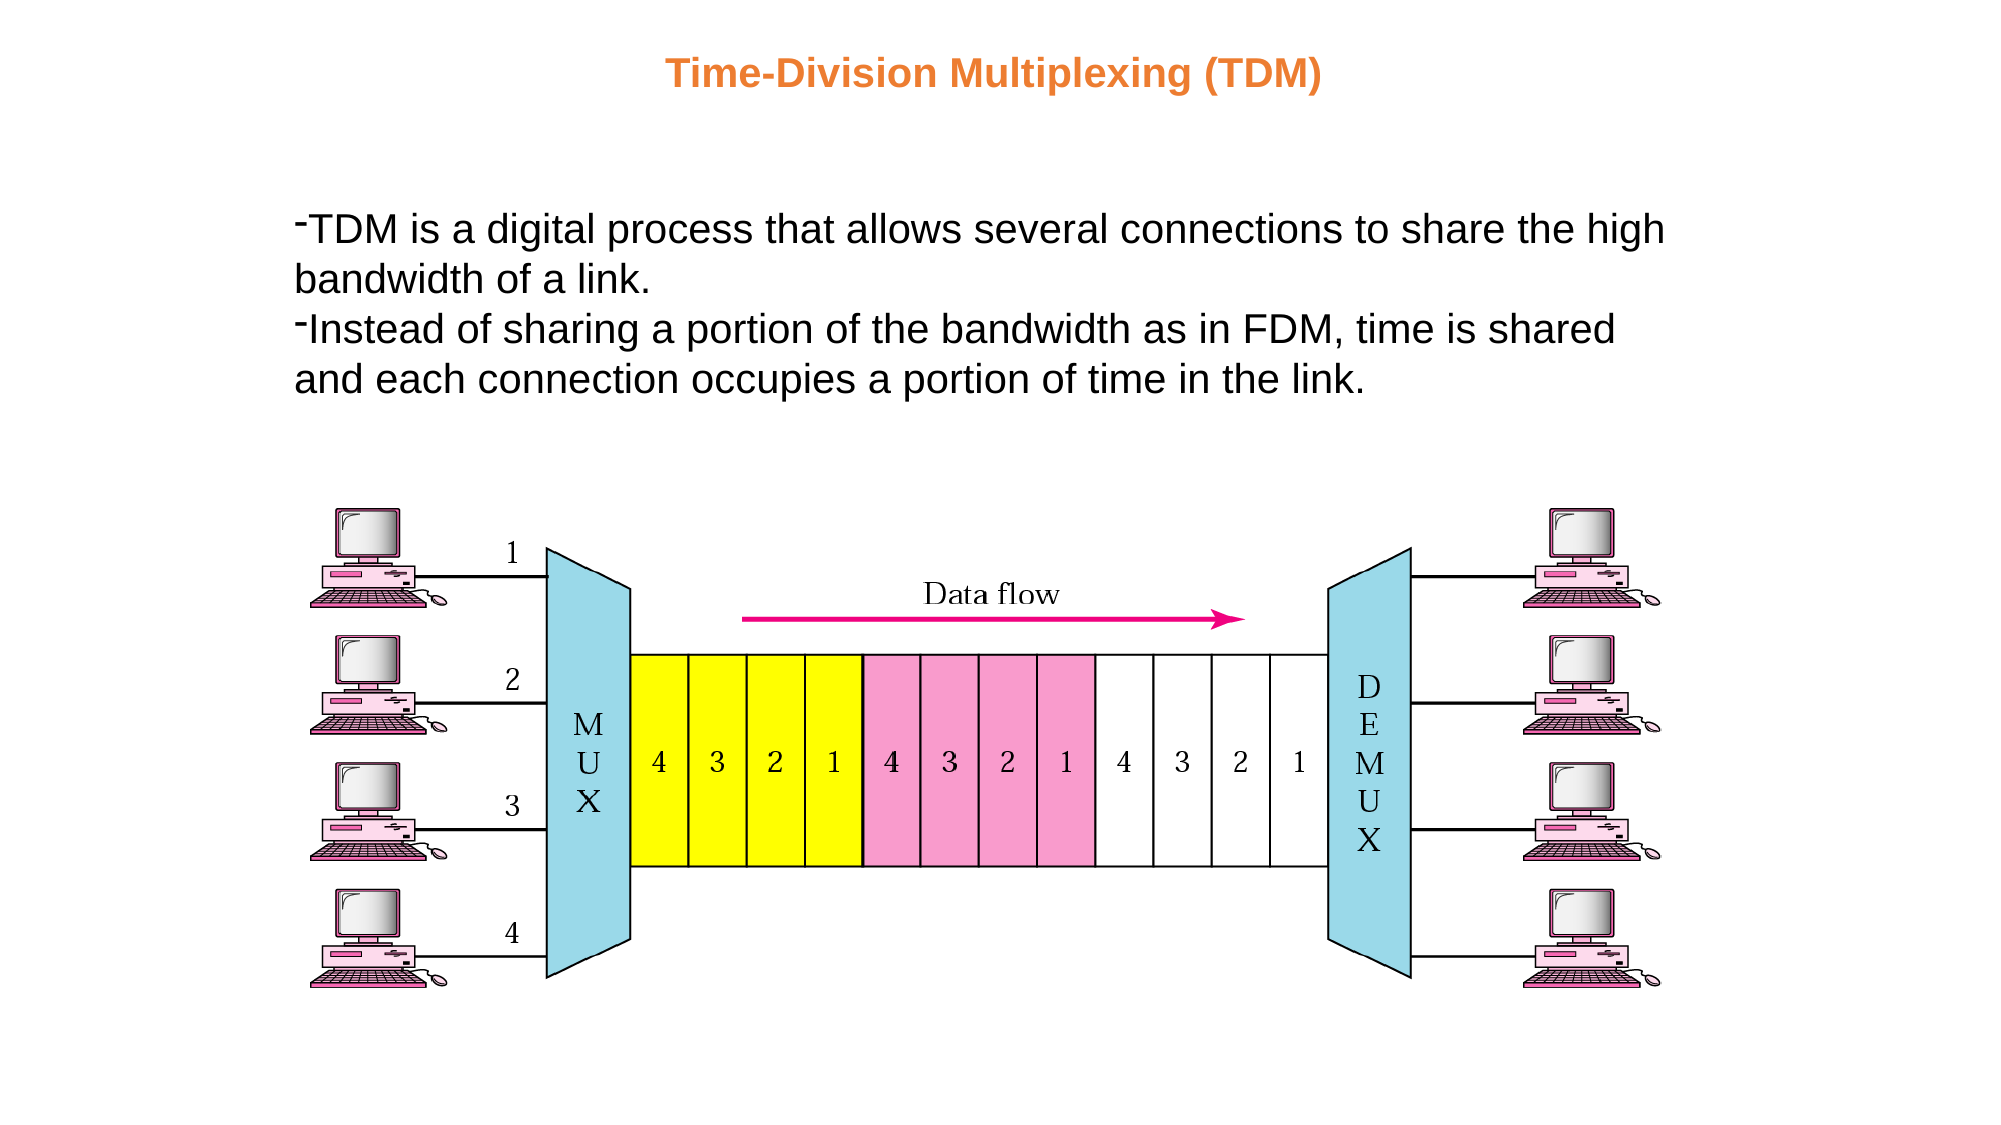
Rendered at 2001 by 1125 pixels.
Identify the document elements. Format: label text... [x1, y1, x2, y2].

text_box TDM is a digital process that allows several connections to share the high bandwidth of a link. Instead of sharing a portion of the bandwidth as in FDM, time is shared and each connection occupies a portion of time in the link. [279, 194, 1709, 410]
text_box Time-Division Multiplexing (TDM) [586, 38, 1402, 104]
picture [310, 508, 1662, 988]
